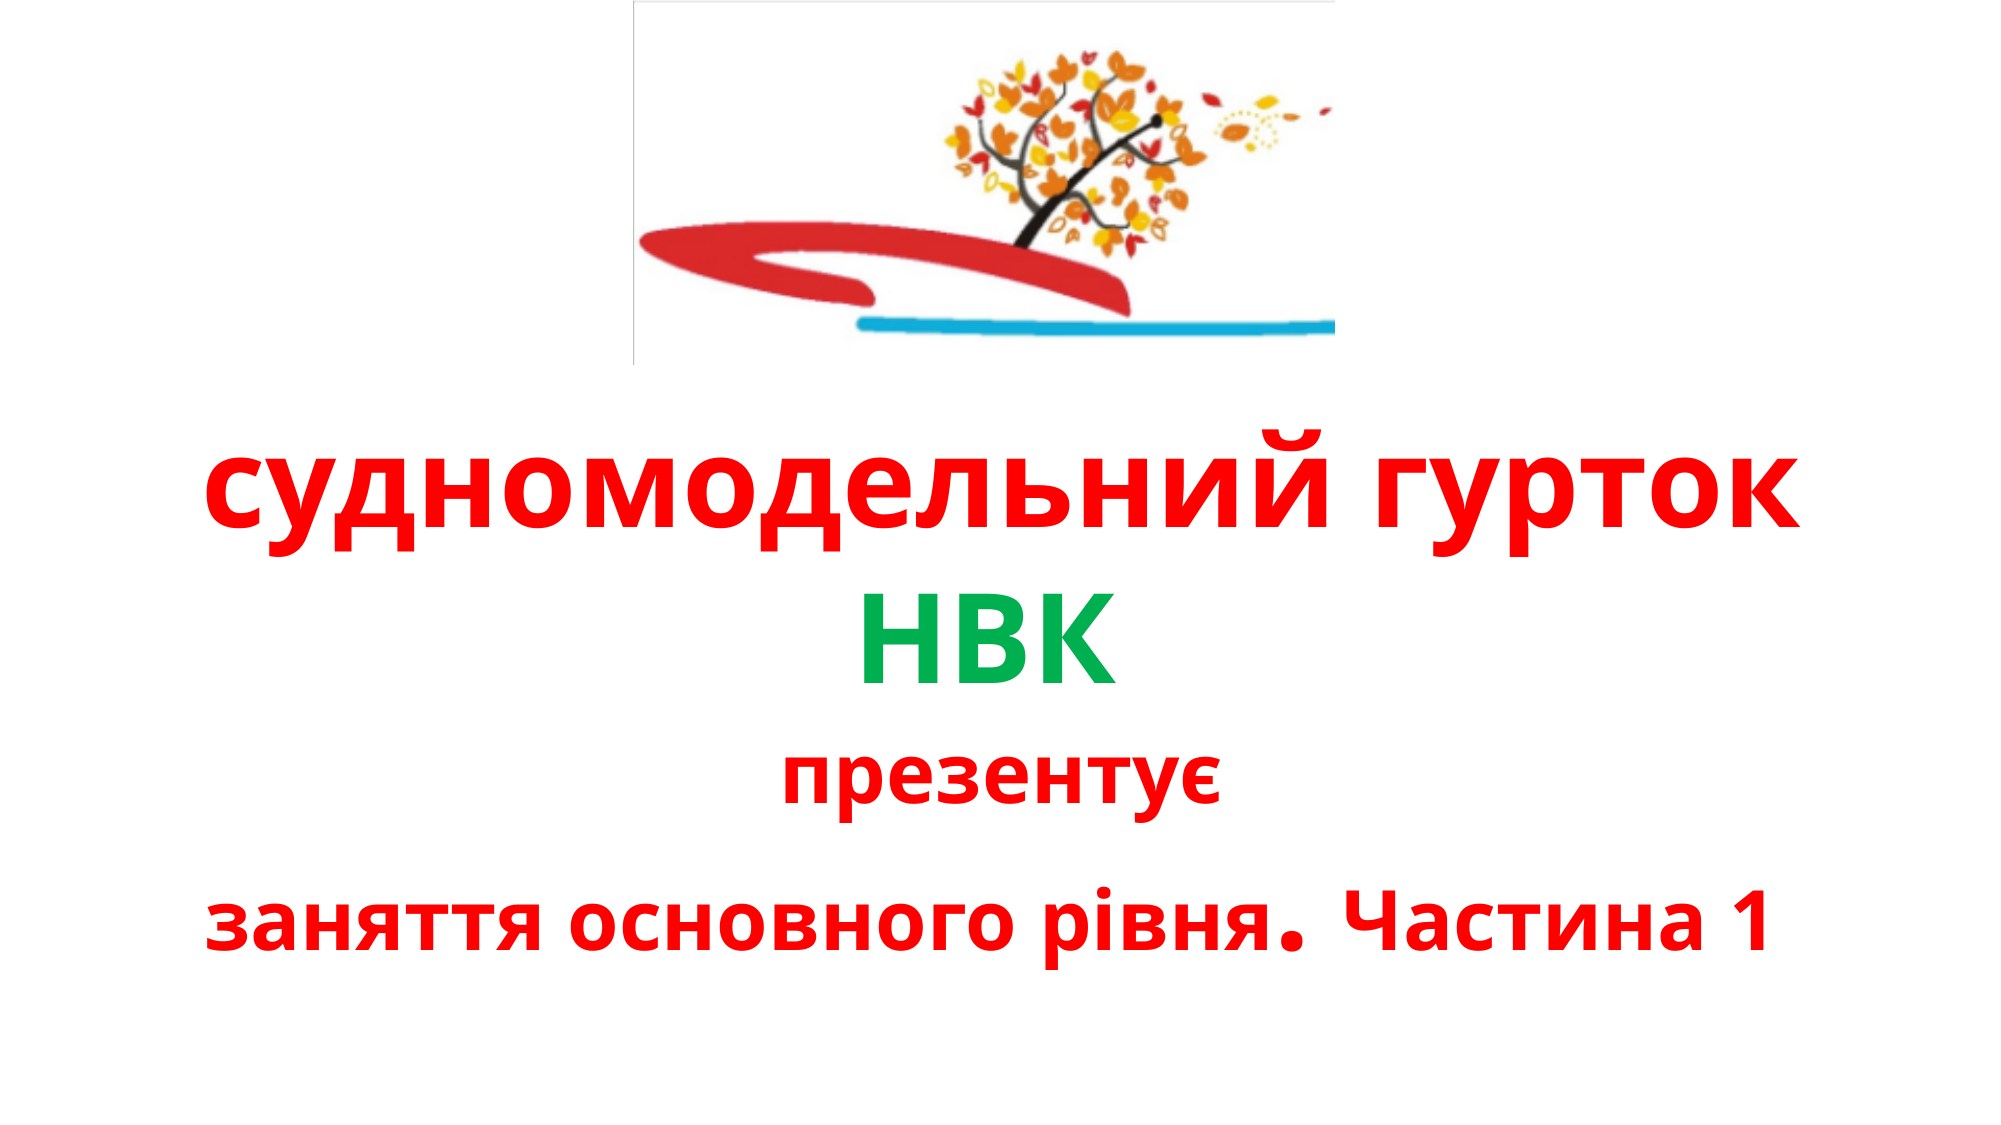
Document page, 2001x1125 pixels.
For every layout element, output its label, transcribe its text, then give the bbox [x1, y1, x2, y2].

subtitle судномодельний гурток НВК презентує заняття основного рівня. Частина 1 [141, 331, 1862, 1050]
picture [632, 0, 1335, 365]
